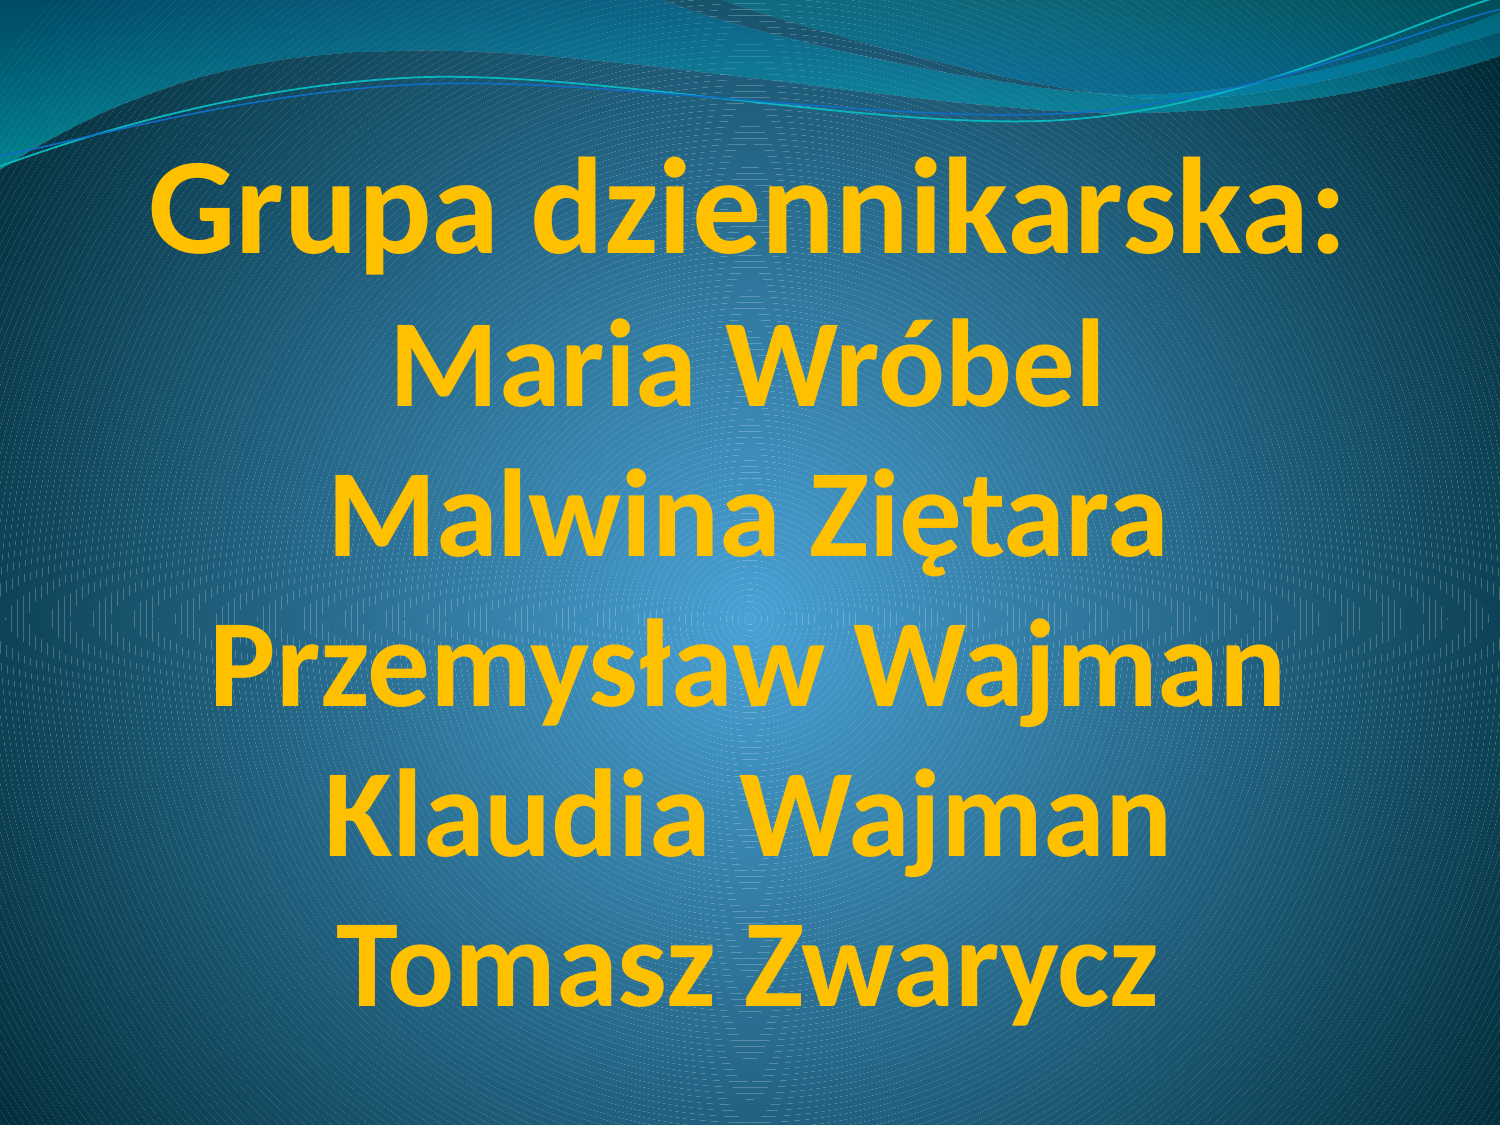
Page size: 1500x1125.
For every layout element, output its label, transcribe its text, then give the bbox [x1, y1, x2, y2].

title Grupa dziennikarska: Maria Wróbel Malwina Ziętara Przemysław Wajman Klaudia Wajman Tomasz Zwarycz [0, 70, 1500, 1032]
